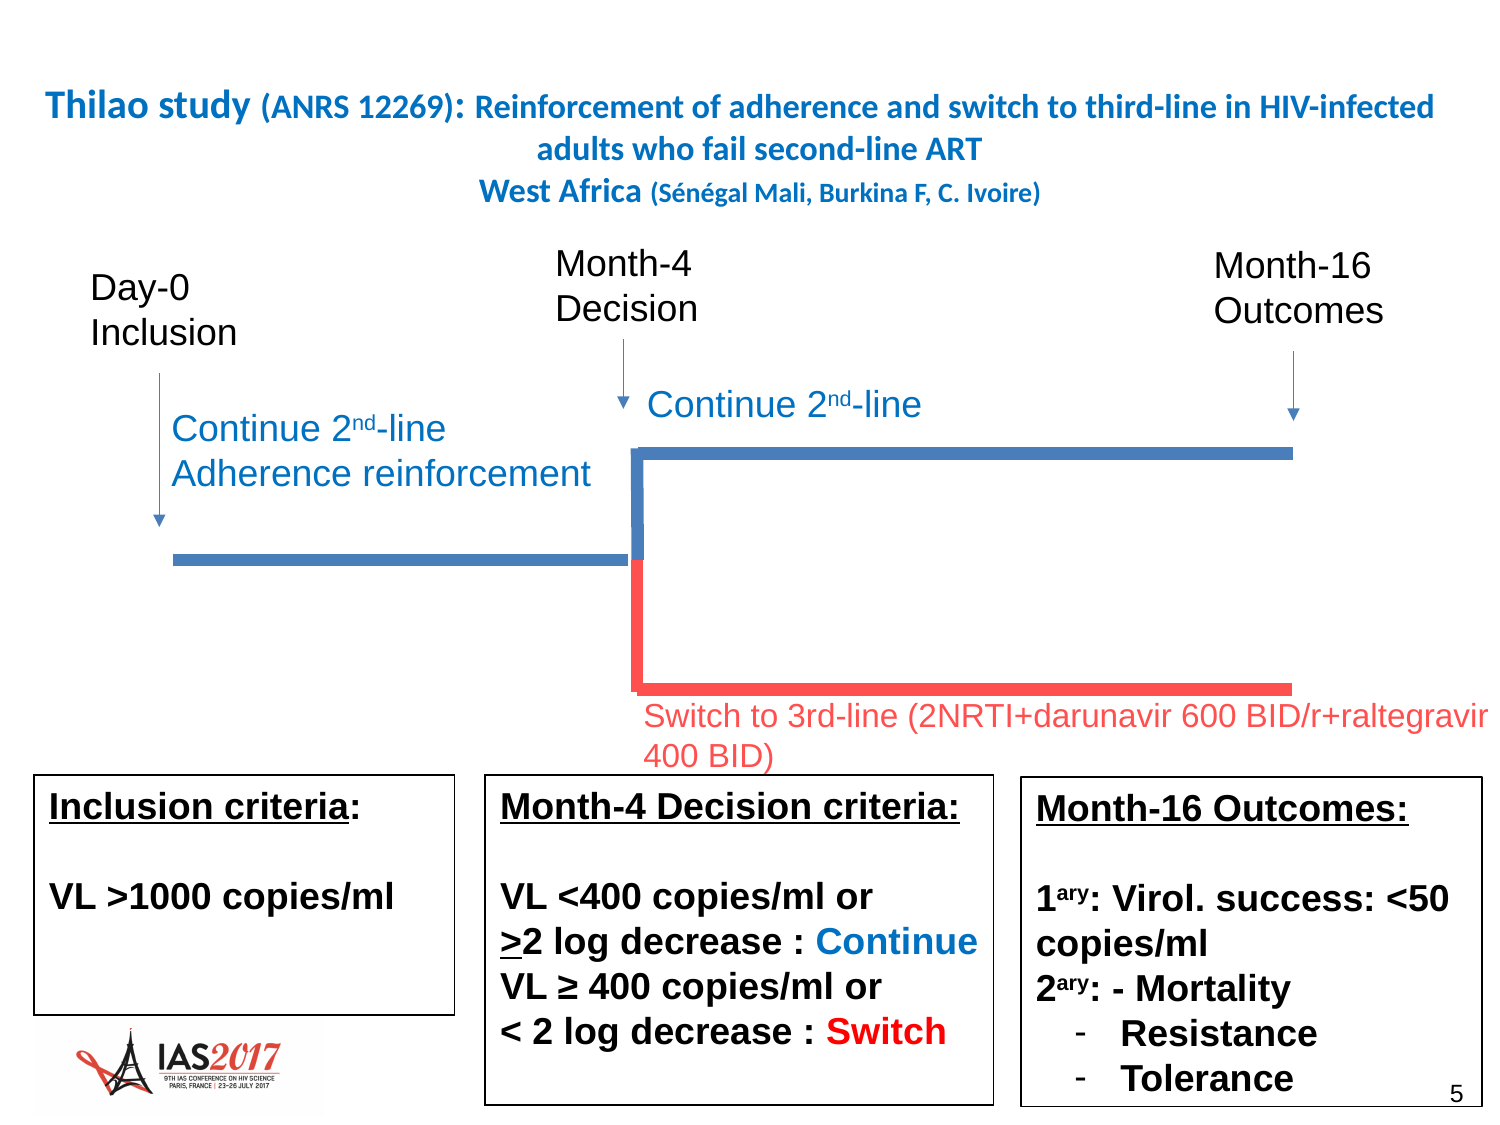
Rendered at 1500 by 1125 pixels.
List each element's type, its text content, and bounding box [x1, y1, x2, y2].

text_box Day-0 Inclusion [75, 255, 253, 361]
text_box Month-4 Decision [540, 231, 714, 337]
text_box 5 [1435, 1070, 1483, 1115]
text_box Month-4 Decision criteria: VL <400 copies/ml or >2 log decrease : Continue VL ≥ 400 copies/ml or < 2 log decrease : Switch [485, 775, 994, 1105]
title Thilao study (ANRS 12269): Reinforcement of adherence and switch to third-line in HIV-infected adults who fail second-line ART West Africa (Sénégal Mali, Burkina F, C. Ivoire) [0, 68, 1482, 259]
text_box Month-16 Outcomes [1198, 233, 1459, 384]
text_box Month-16 Outcomes: 1ary: Virol. success: <50 copies/ml 2ary: - Mortality Resistance Tolerance [1021, 782, 1482, 1107]
text_box Inclusion criteria: VL >1000 copies/ml [34, 775, 455, 1015]
text_box Switch to 3rd-line (2NRTI+darunavir 600 BID/r+raltegravir 400 BID) [628, 686, 1500, 782]
text_box Continue 2nd-line [632, 372, 938, 433]
text_box Continue 2nd-line Adherence reinforcement [163, 397, 623, 502]
picture [33, 1015, 325, 1117]
